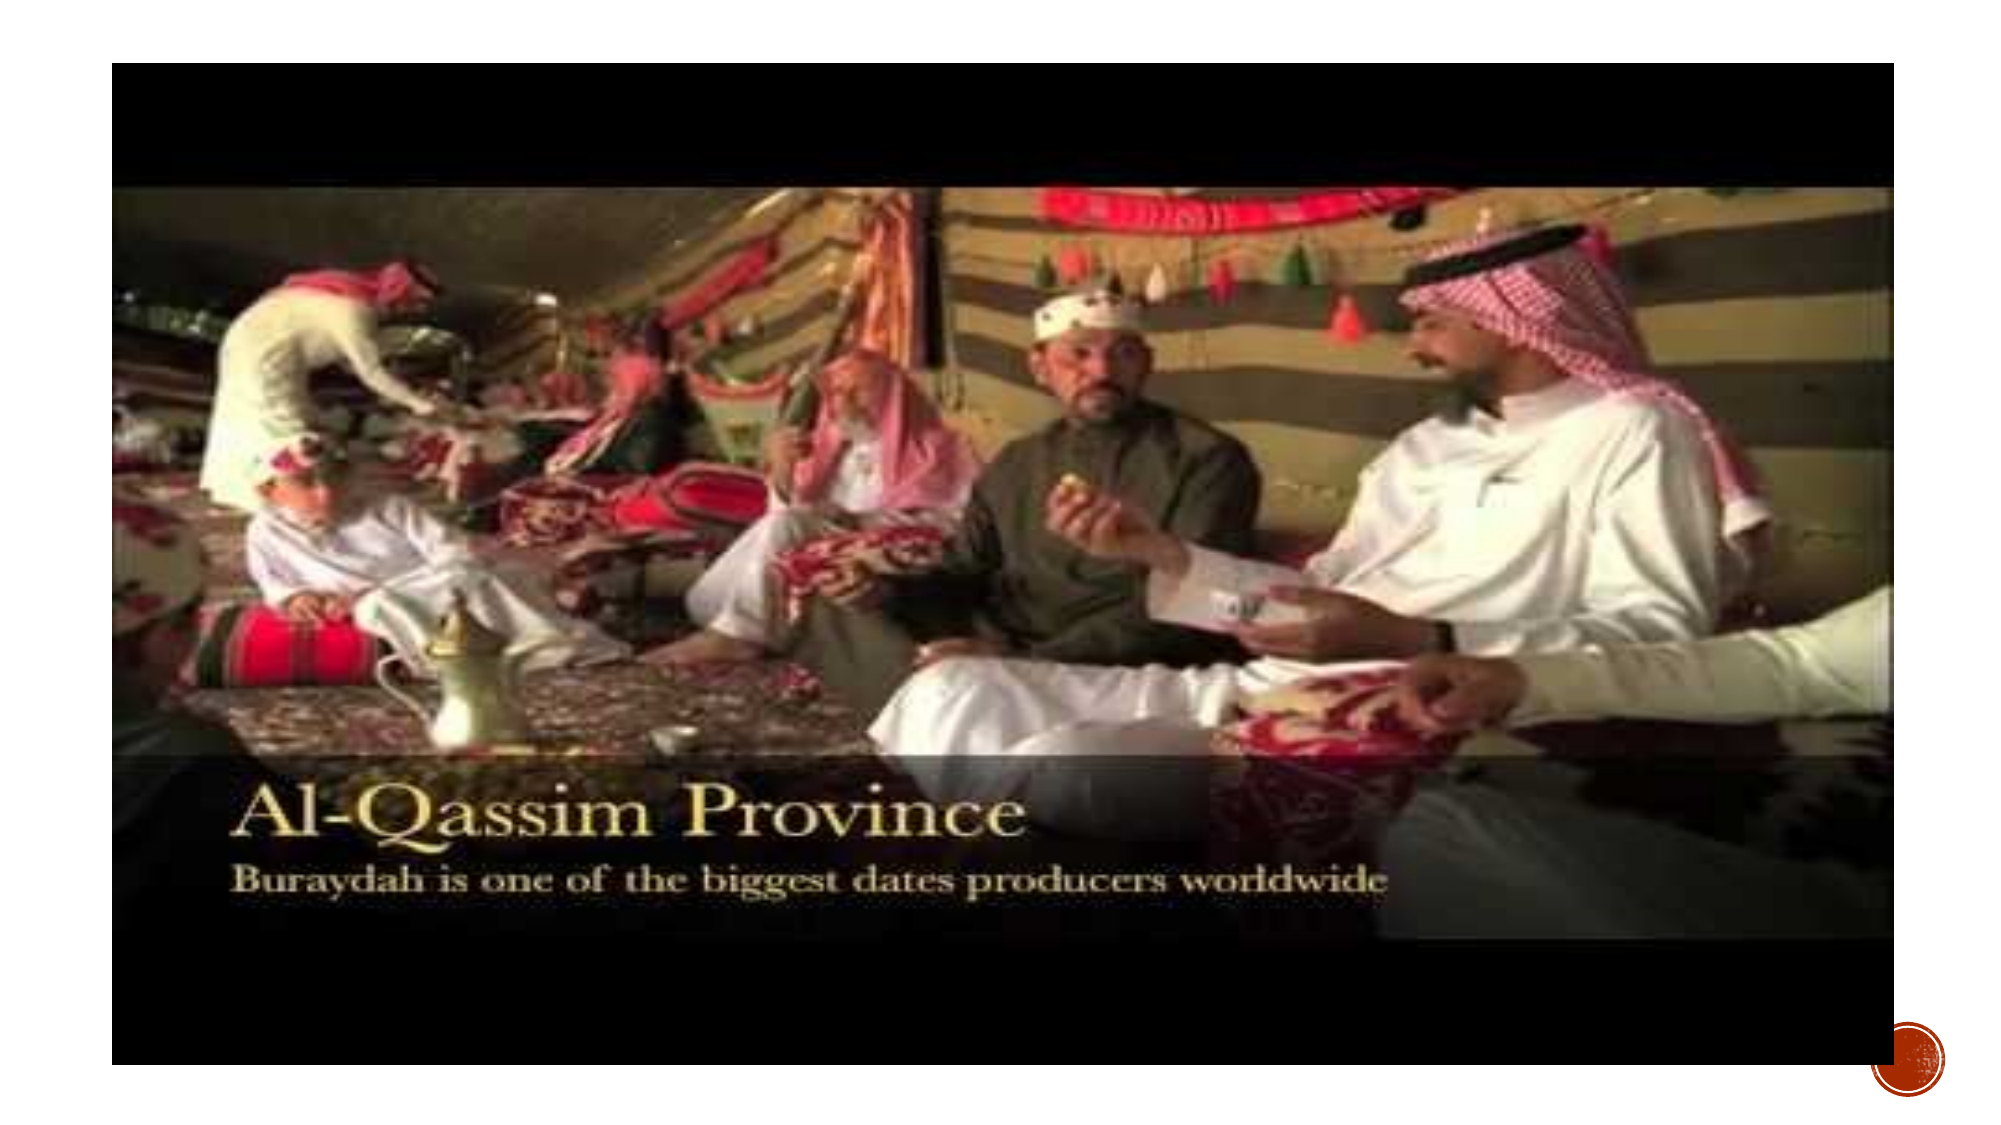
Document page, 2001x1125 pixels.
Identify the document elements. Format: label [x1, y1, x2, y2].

text_box [117, 68, 1890, 1059]
